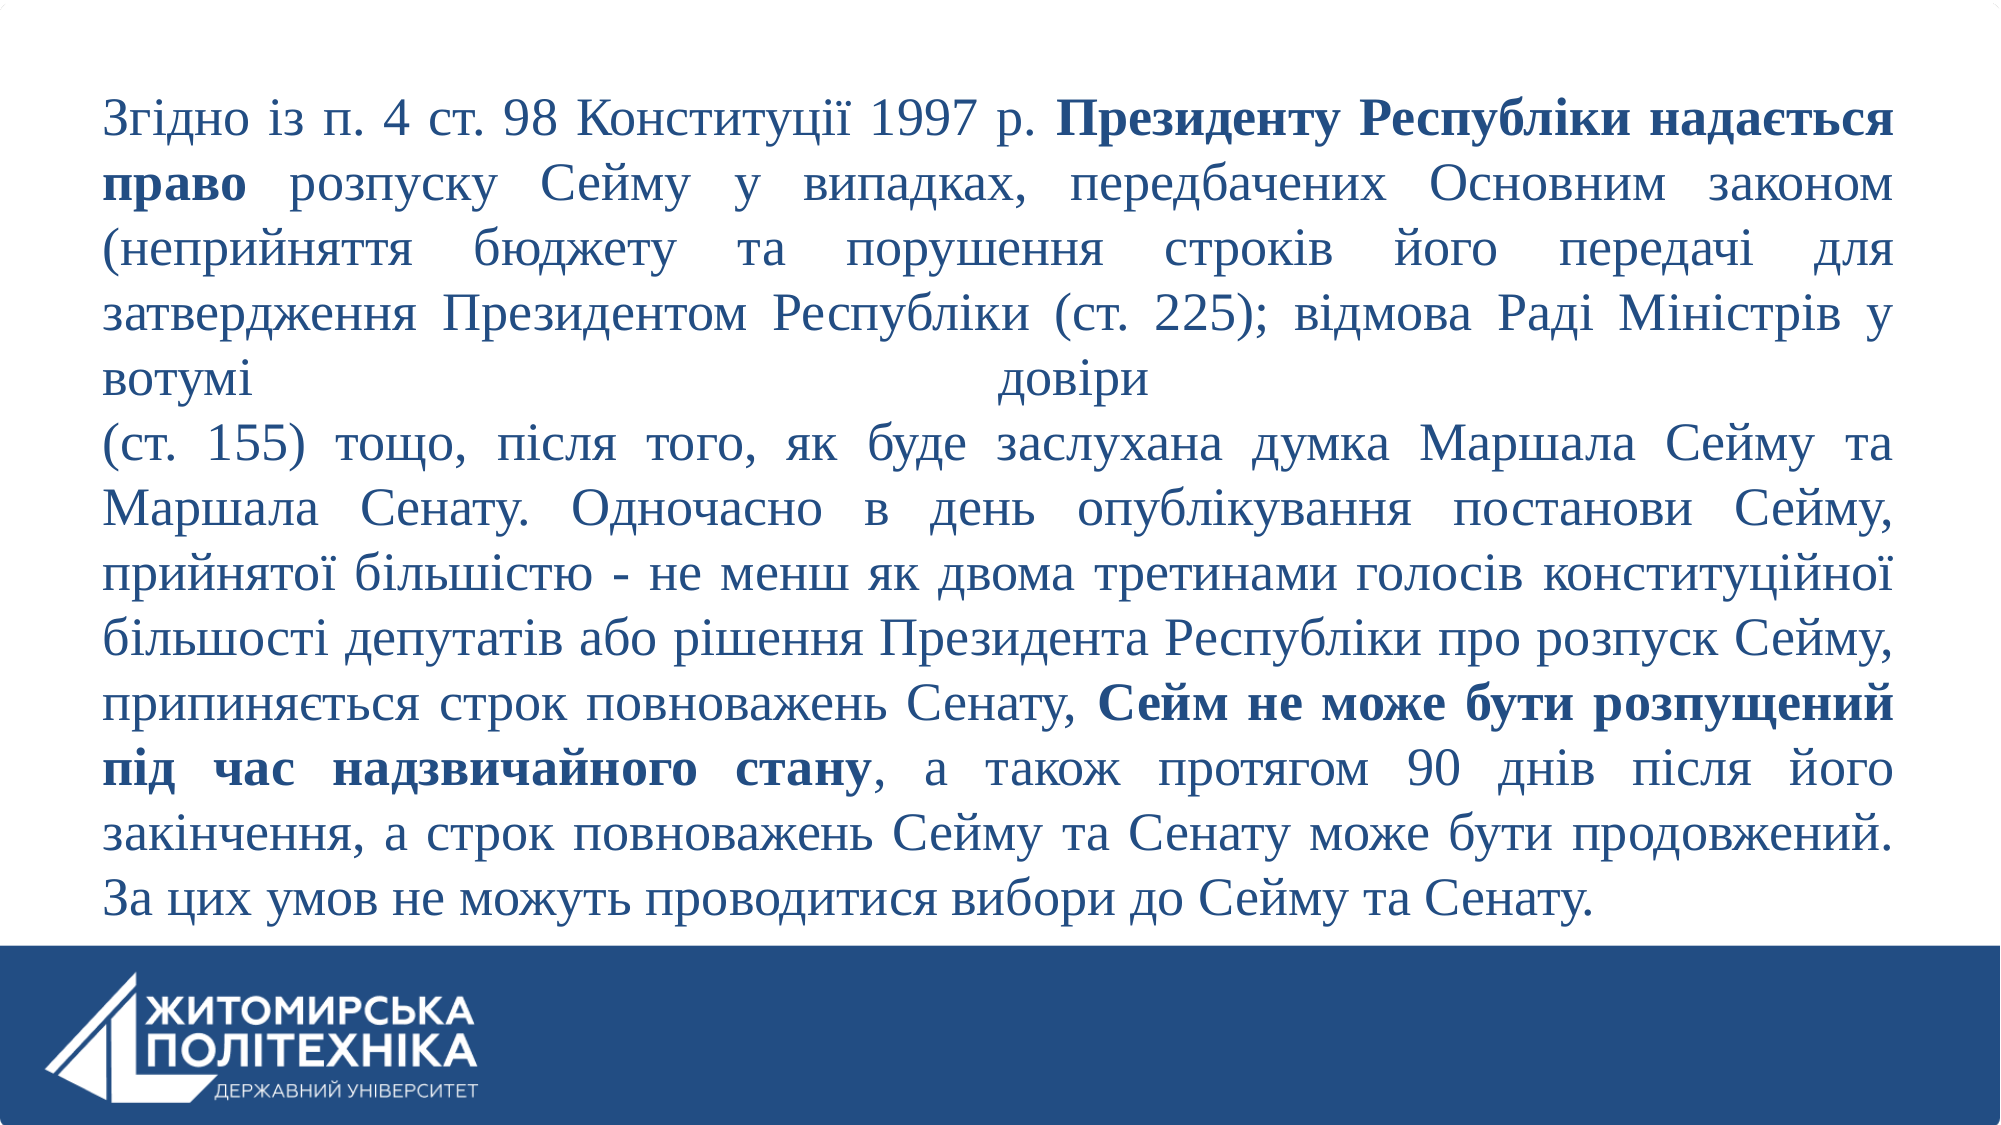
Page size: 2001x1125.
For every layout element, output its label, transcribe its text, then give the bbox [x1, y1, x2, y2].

list Згідно із п. 4 ст. 98 Конституції 1997 р. Президенту Республіки надається право розпуску Сейму у випадках, передбачених Основним законом (неприйняття бюджету та порушення строків його передачі для затвердження Президентом Республіки (ст. 225); відмова Раді Міністрів у вотумі довіри (ст. 155) тощо, після того, як буде заслухана думка Маршала Сейму та Маршала Сенату. Одночасно в день опублікування постанови Сейму, прийнятої більшістю - не менш як двома третинами голосів конституційної більшості депутатів або рішення Президента Республіки про розпуск Сейму, припиняється строк повноважень Сенату, Сейм не може бути розпущений під час надзвичайного стану, а також протягом 90 днів після його закінчення, а строк повноважень Сейму та Сенату може бути продовжений. За цих умов не можуть проводитися вибори до Сейму та Сенату. [87, 74, 1911, 622]
picture [0, 3, 2000, 1125]
